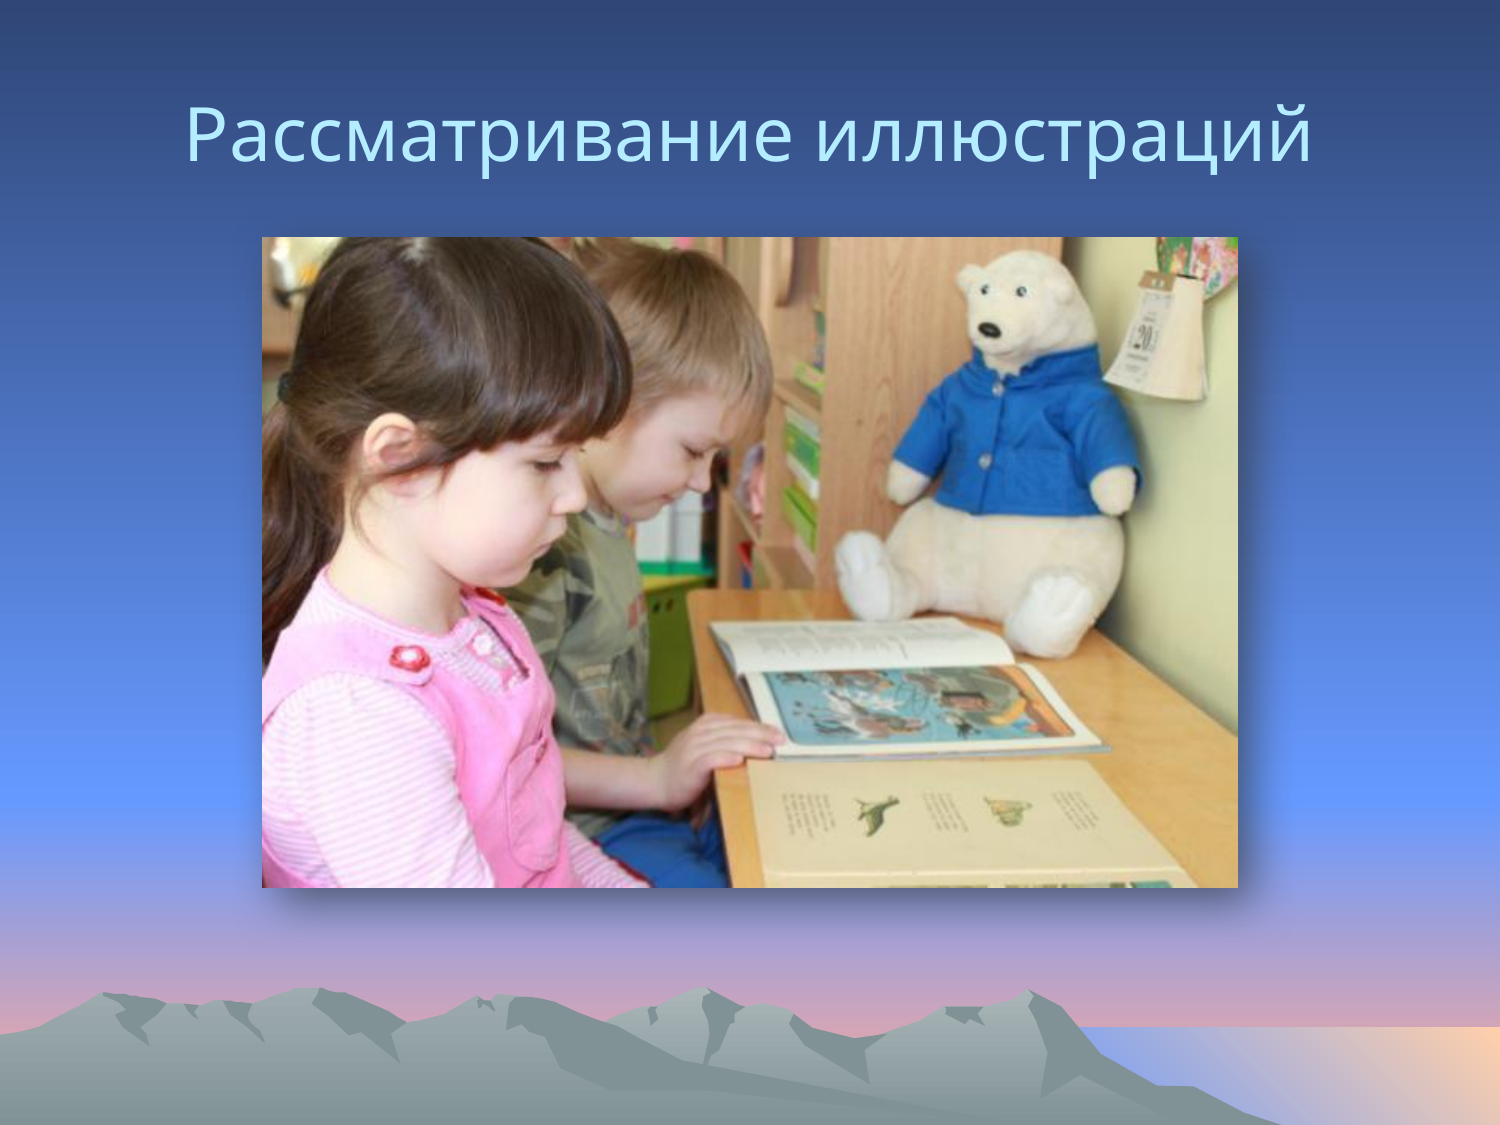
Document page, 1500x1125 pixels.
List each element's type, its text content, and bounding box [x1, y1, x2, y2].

title Рассматривание иллюстраций [74, 37, 1426, 226]
picture [262, 237, 1238, 888]
